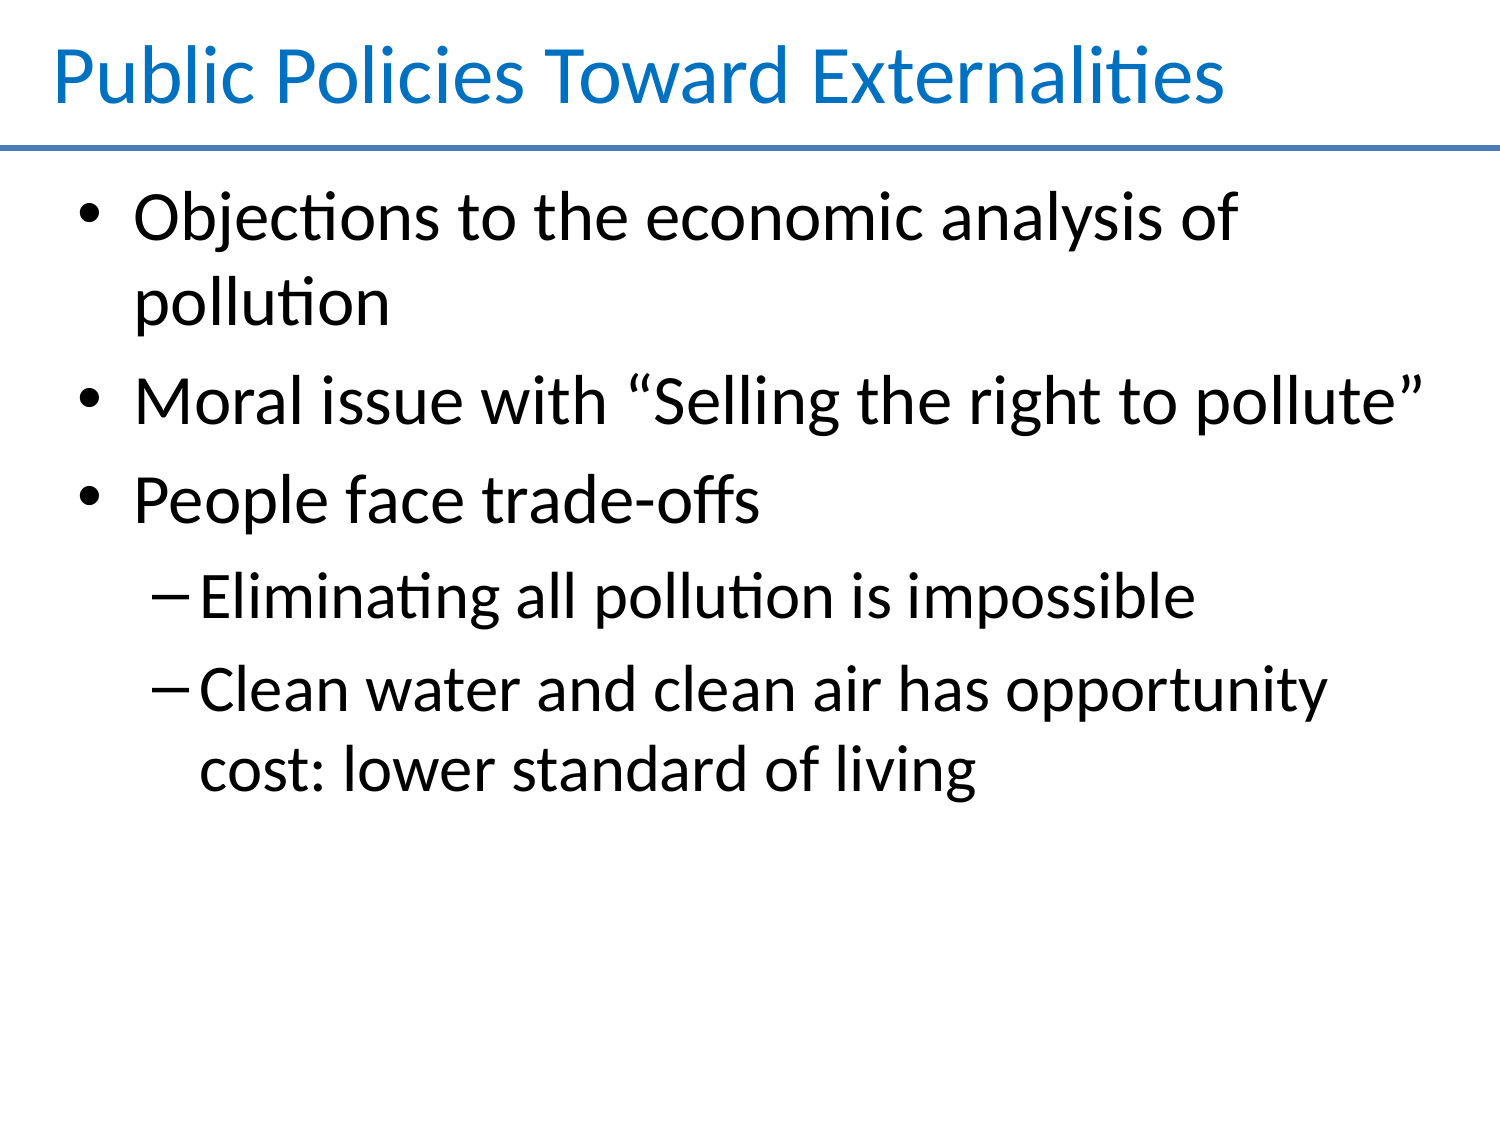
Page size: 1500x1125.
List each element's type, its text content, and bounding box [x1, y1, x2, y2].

list Objections to the economic analysis of pollution Moral issue with “Selling the right to pollute” People face trade-offs Eliminating all pollution is impossible Clean water and clean air has opportunity cost: lower standard of living [62, 162, 1450, 1050]
title Public Policies Toward Externalities [37, 12, 1475, 138]
